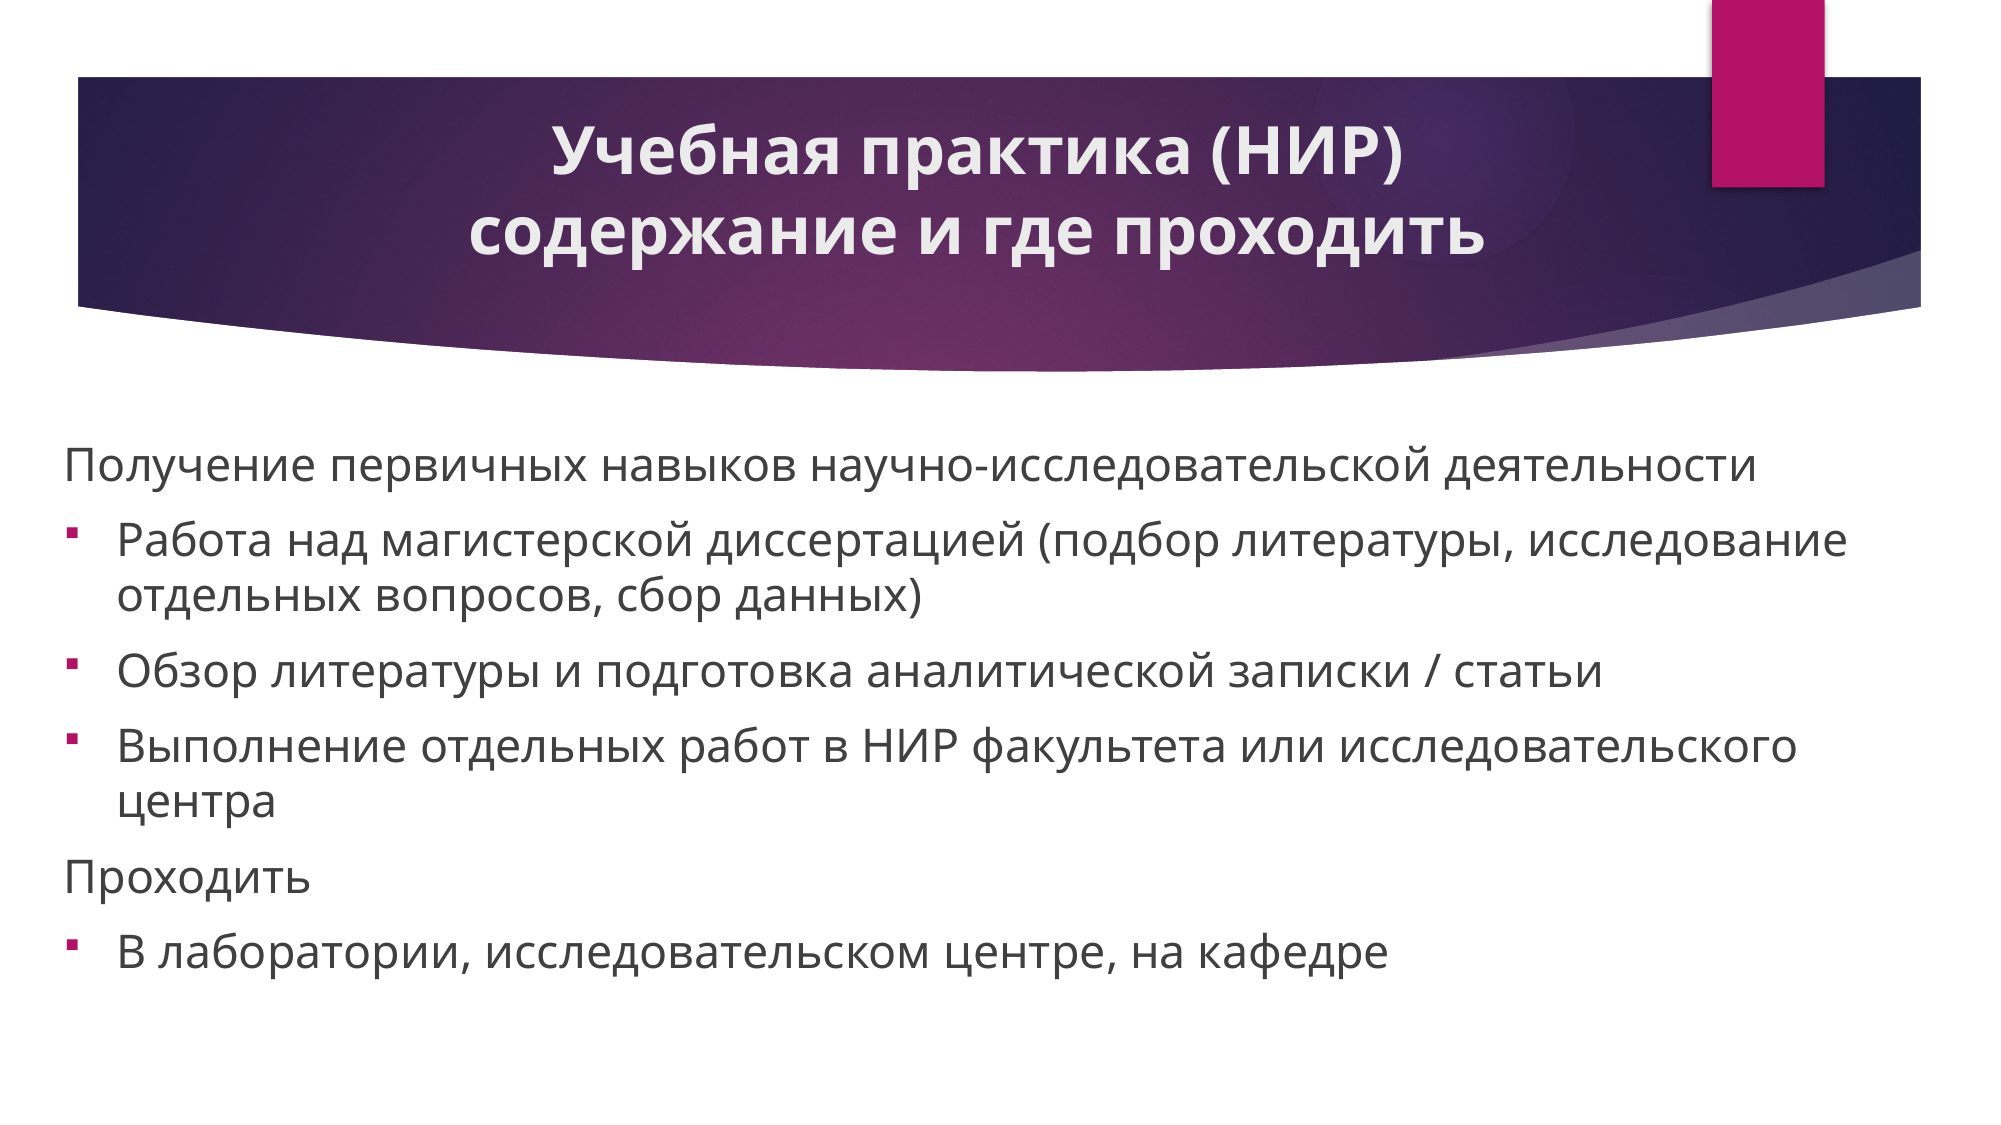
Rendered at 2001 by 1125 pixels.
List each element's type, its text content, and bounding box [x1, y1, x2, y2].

list Получение первичных навыков научно-исследовательской деятельности Работа над магистерской диссертацией (подбор литературы, исследование отдельных вопросов, сбор данных) Обзор литературы и подготовка аналитической записки / статьи Выполнение отдельных работ в НИР факультета или исследовательского центра Проходить В лаборатории, исследовательском центре, на кафедре [48, 427, 1970, 988]
title Учебная практика (НИР) содержание и где проходить [189, 99, 1767, 276]
